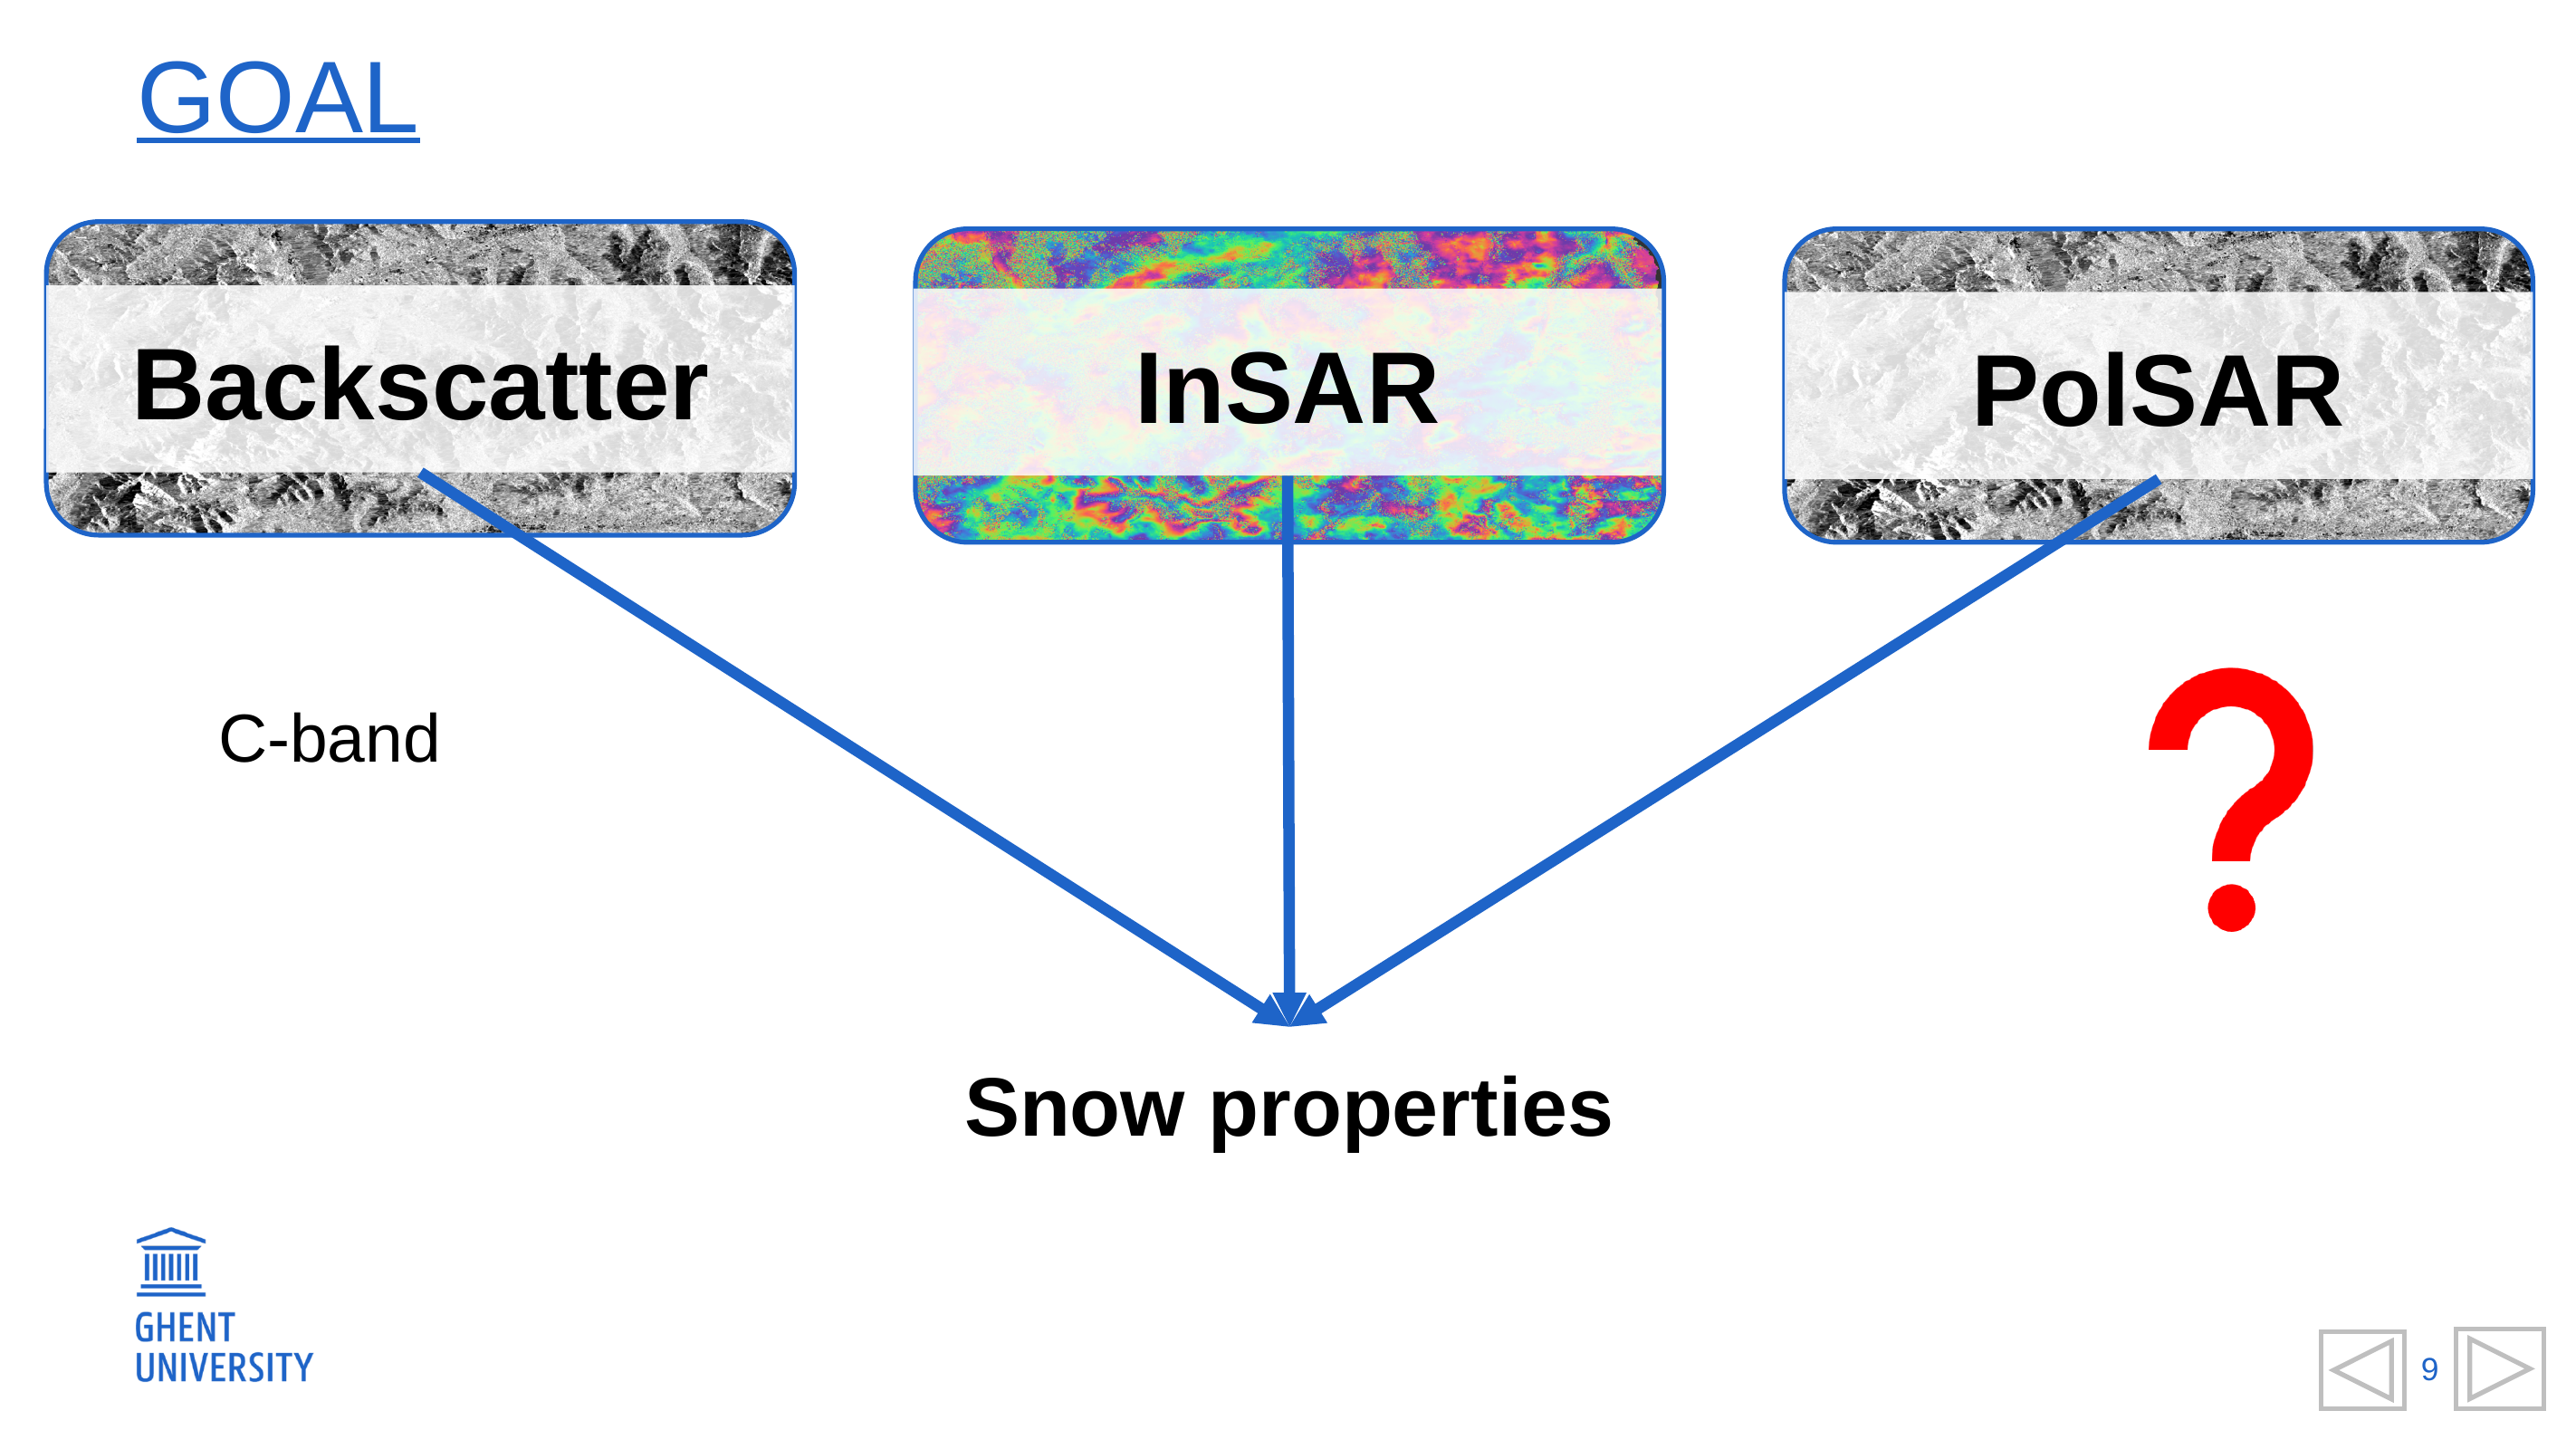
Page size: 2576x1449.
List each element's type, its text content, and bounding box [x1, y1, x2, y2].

text_box InSAR [913, 288, 1662, 476]
picture [68, 1175, 411, 1449]
text_box [45, 220, 796, 284]
text_box [1783, 227, 2534, 543]
text_box PolSAR [1784, 291, 2533, 480]
text_box [915, 227, 1665, 478]
picture [2076, 645, 2385, 954]
text_box C-band [0, 671, 420, 783]
text_box Snow properties [840, 1027, 1739, 1160]
slide_number 9 [2315, 1329, 2453, 1407]
text_box [2456, 1328, 2544, 1410]
text_box [2320, 1330, 2406, 1410]
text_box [1290, 478, 2159, 1027]
text_box Backscatter [45, 284, 796, 474]
text_box [45, 474, 420, 536]
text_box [420, 472, 1290, 1027]
title Goal [123, 37, 2456, 166]
